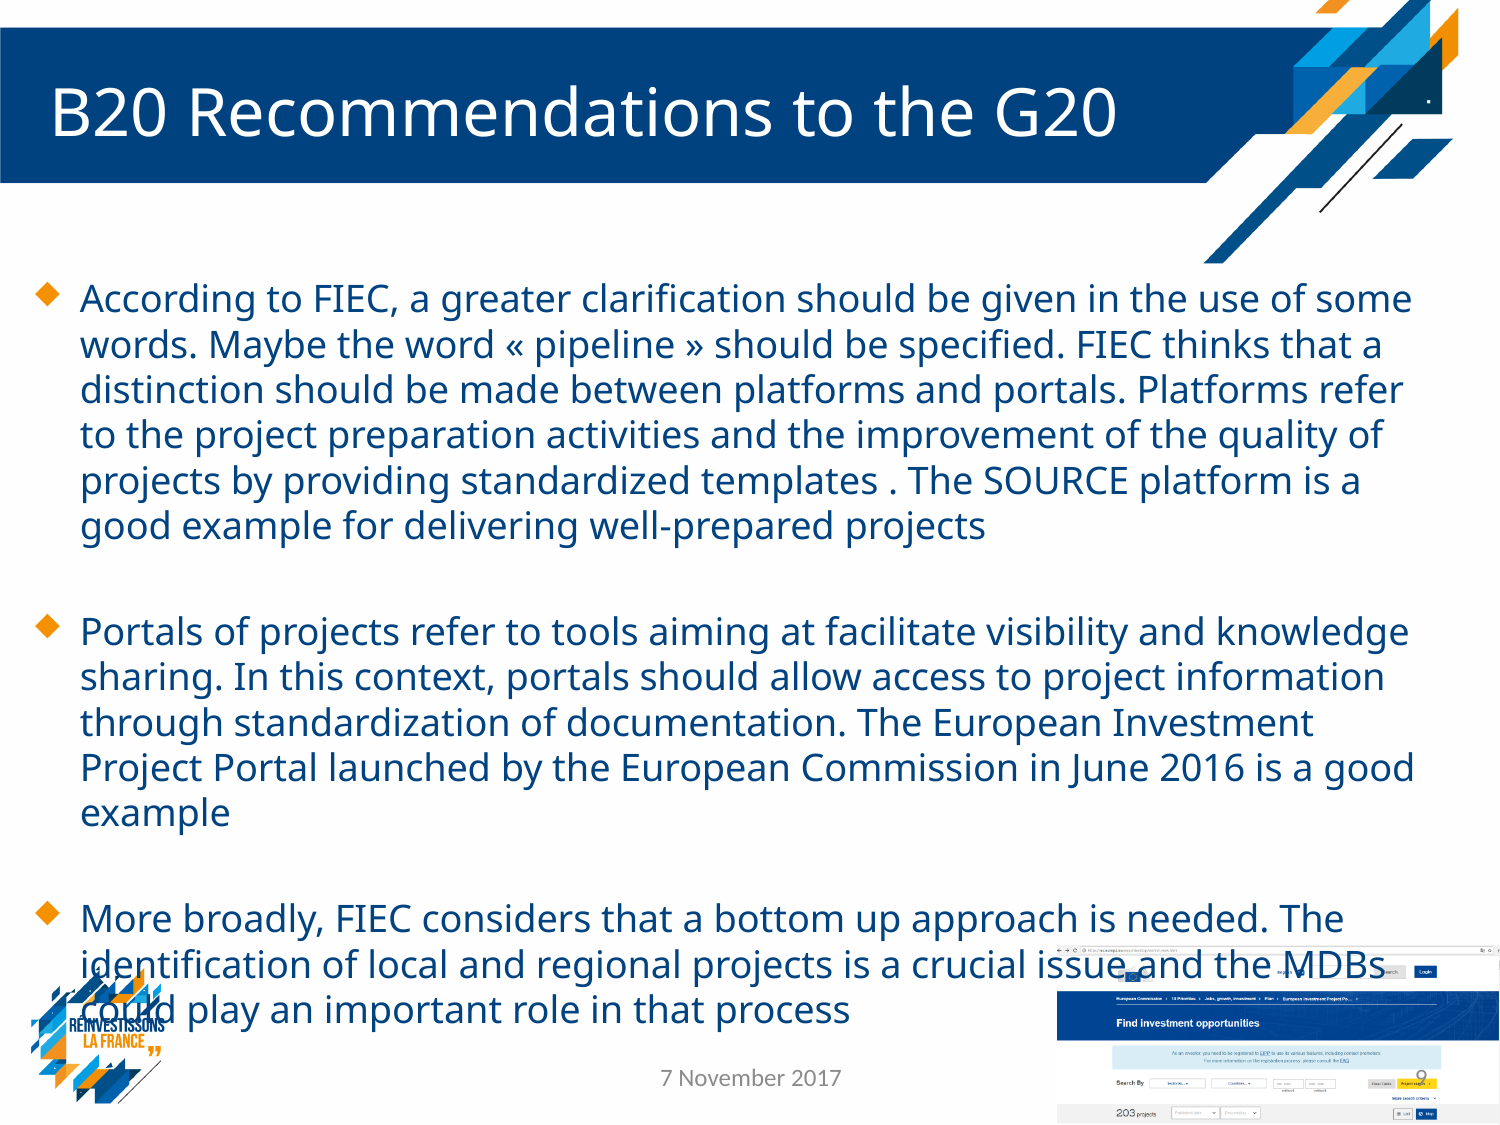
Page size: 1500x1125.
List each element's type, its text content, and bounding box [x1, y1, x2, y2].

picture [0, 0, 1500, 1125]
title B20 Recommendations to the G20 [34, 40, 1253, 180]
footer 7 November 2017 [513, 1046, 989, 1107]
list According to FIEC, a greater clarification should be given in the use of some words. Maybe the word « pipeline » should be specified. FIEC thinks that a distinction should be made between platforms and portals. Platforms refer to the project preparation activities and the improvement of the quality of projects by providing standardized templates . The SOURCE platform is a good example for delivering well-prepared projects Portals of projects refer to tools aiming at facilitate visibility and knowledge sharing. In this context, portals should allow access to project information through standardization of documentation. The European Investment Project Portal launched by the European Commission in June 2016 is a good example More broadly, FIEC considers that a bottom up approach is needed. The identification of local and regional projects is a crucial issue and the MDBs could play an important role in that process [17, 208, 1439, 1050]
